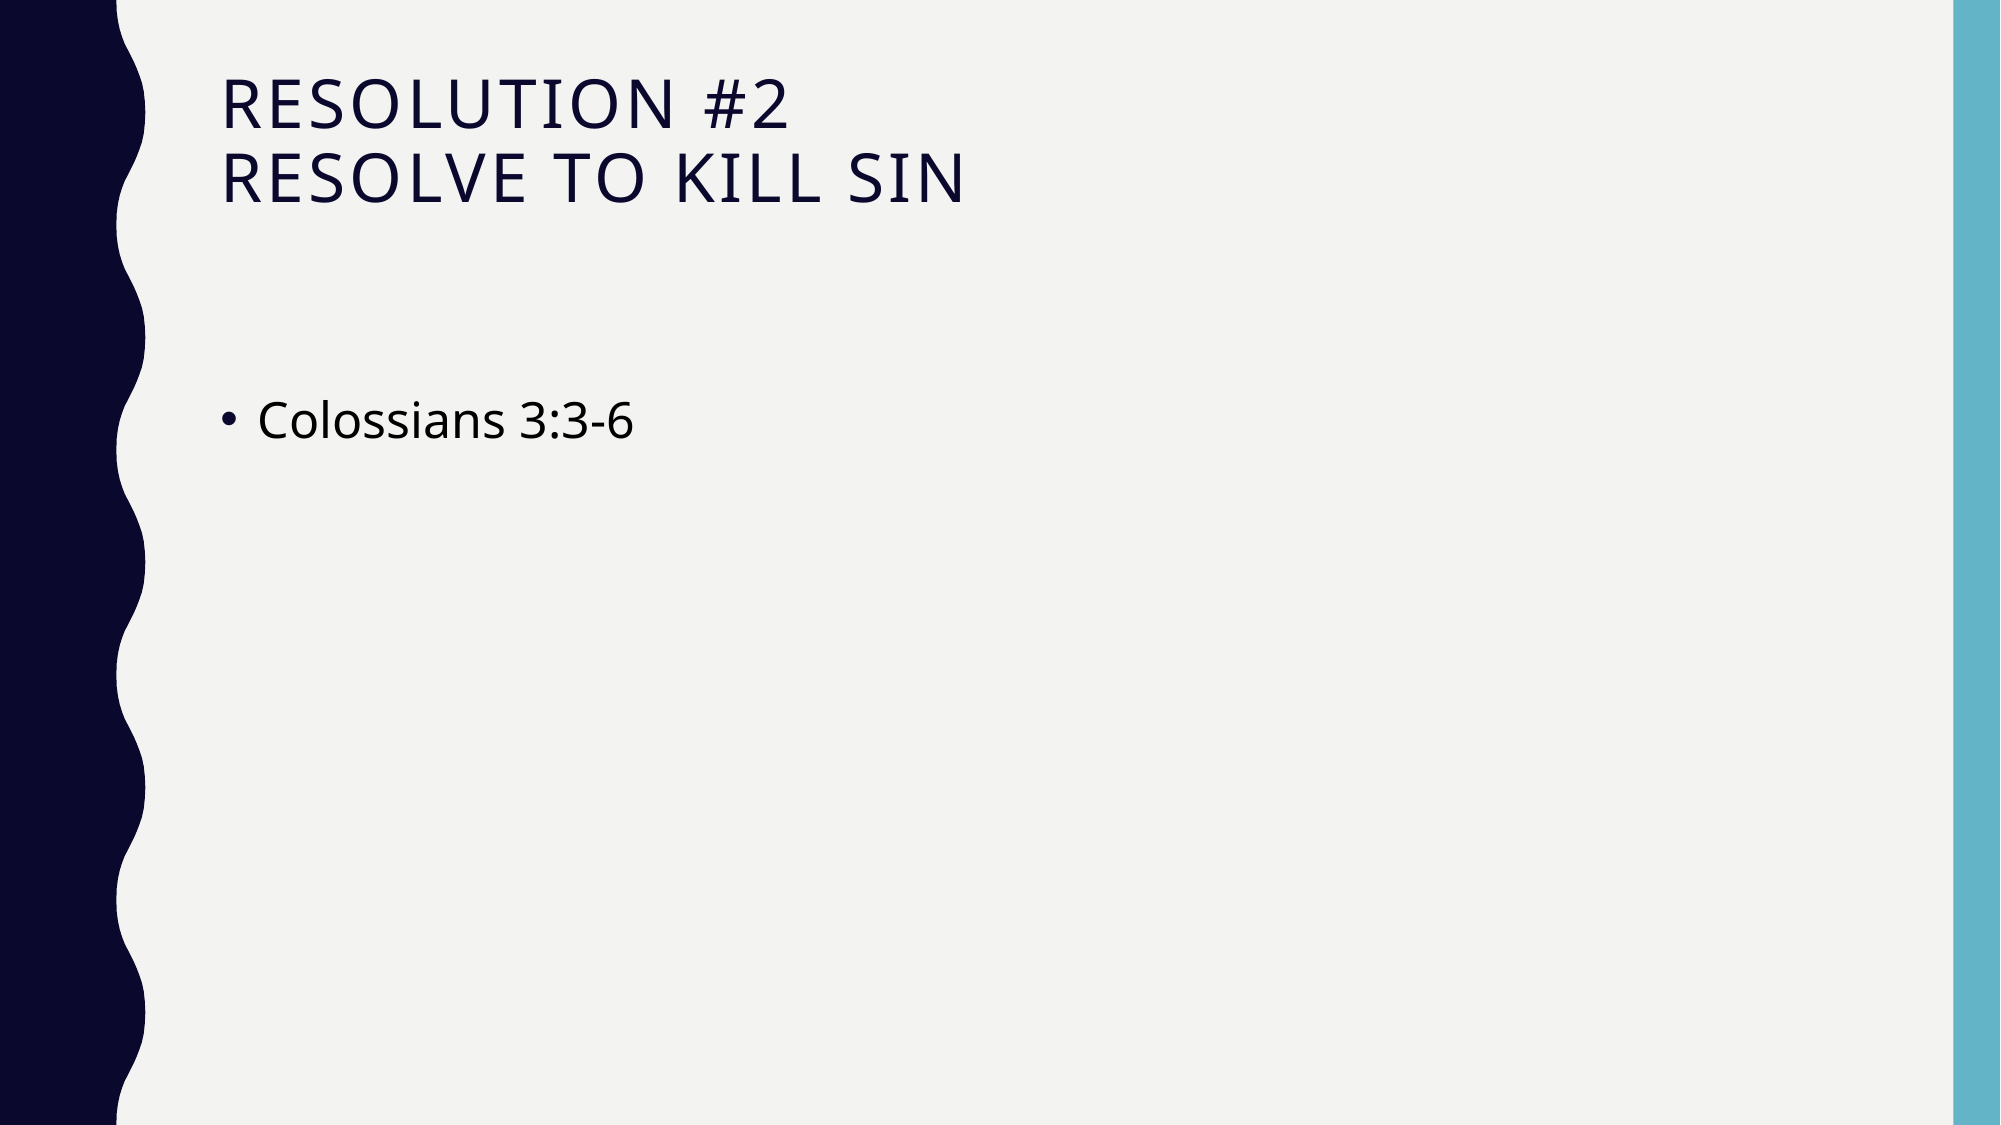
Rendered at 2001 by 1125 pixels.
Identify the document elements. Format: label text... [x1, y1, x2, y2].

list Colossians 3:3-6 [205, 375, 1875, 965]
title Resolution #2 Resolve to Kill Sin [205, 62, 1875, 308]
